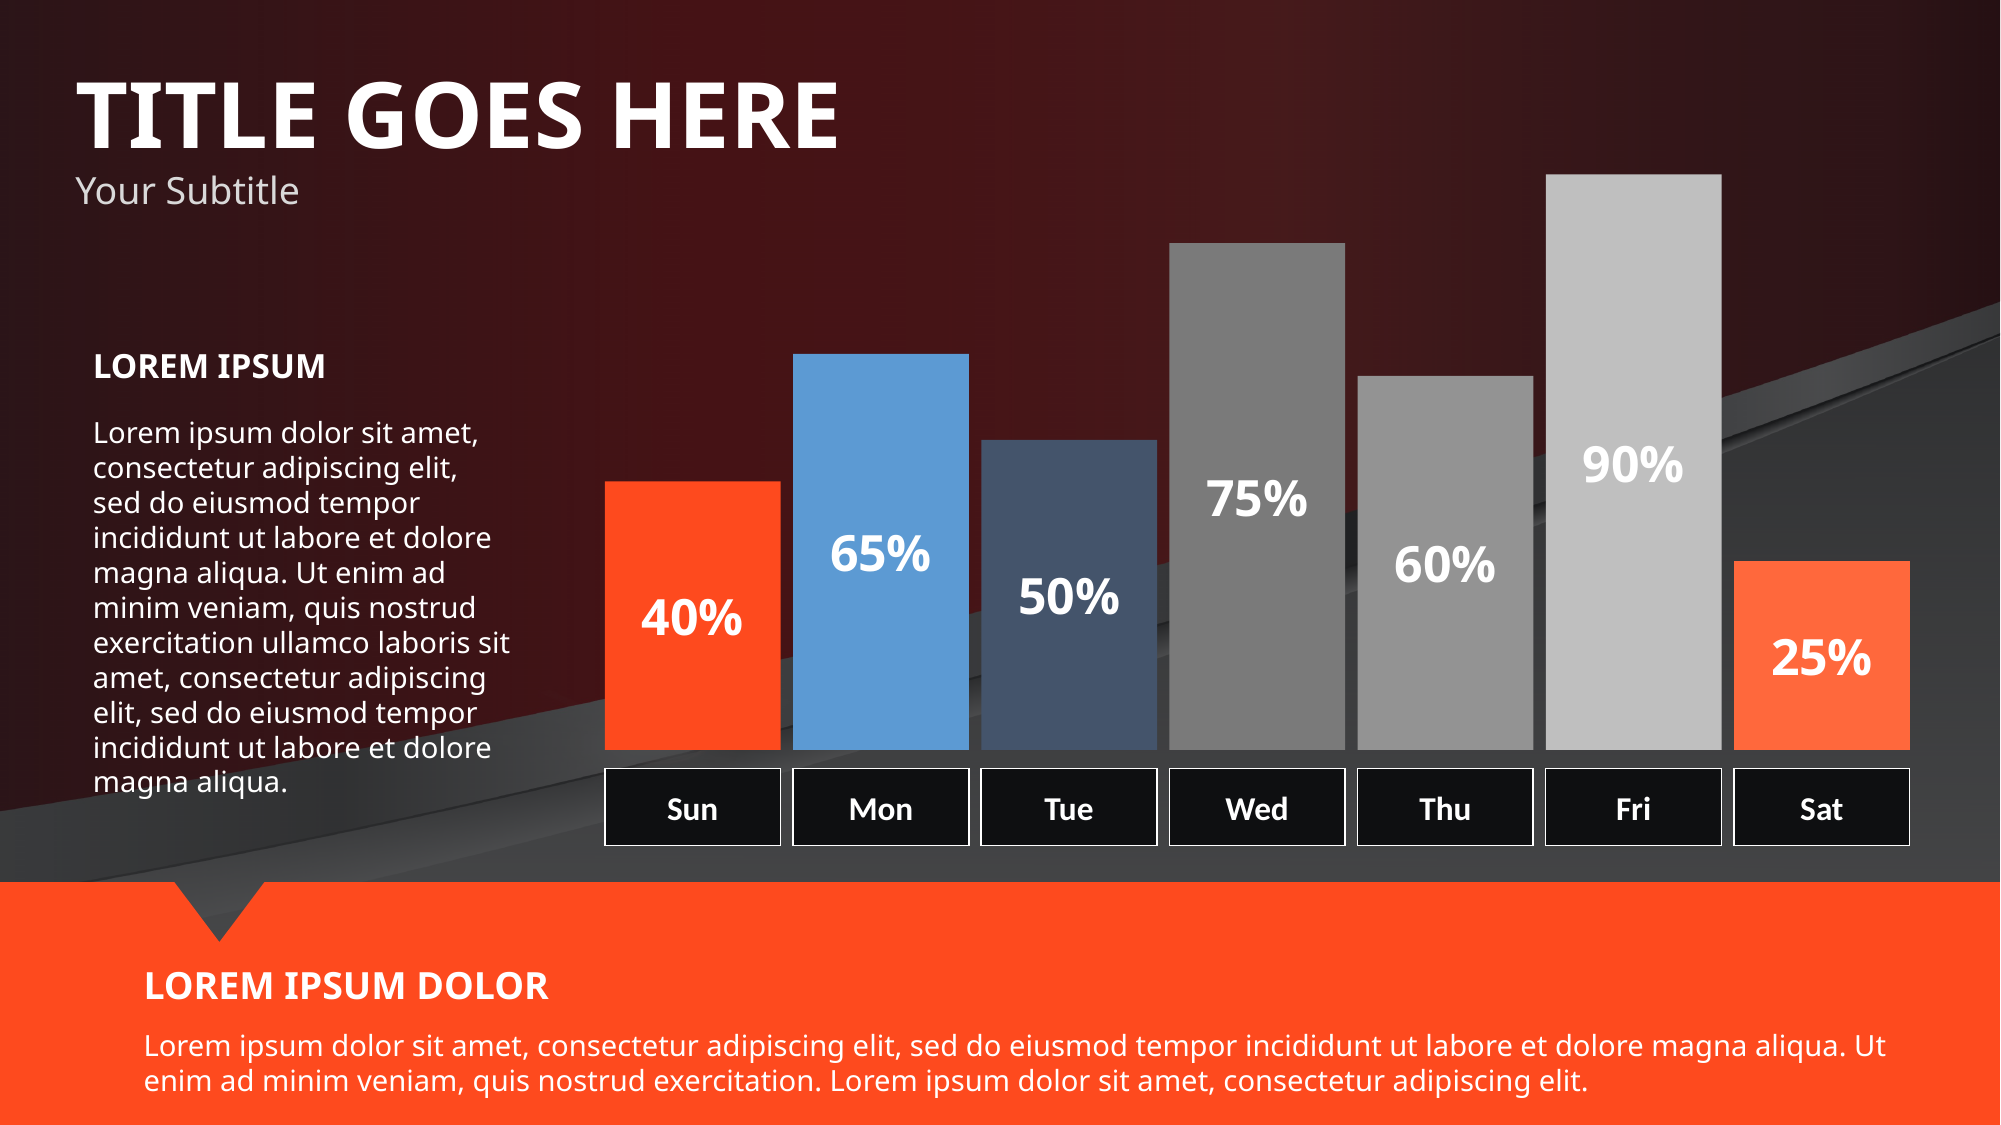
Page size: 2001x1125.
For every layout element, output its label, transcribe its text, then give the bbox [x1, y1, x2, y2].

text_box LOREM IPSUM DOLOR Lorem ipsum dolor sit amet, consectetur adipiscing elit, sed do eiusmod tempor incididunt ut labore et dolore magna aliqua. Ut enim ad minim veniam, quis nostrud exercitation. Lorem ipsum dolor sit amet, consectetur adipiscing elit. [128, 954, 1940, 1105]
text_box Fri [1545, 768, 1722, 846]
text_box Wed [1169, 768, 1346, 846]
text_box Sat [1733, 768, 1910, 846]
text_box Thu [1357, 768, 1534, 846]
text_box LOREM IPSUM Lorem ipsum dolor sit amet, consectetur adipiscing elit, sed do eiusmod tempor incididunt ut labore et dolore magna aliqua. Ut enim ad minim veniam, quis nostrud exercitation ullamco laboris sit amet, consectetur adipiscing elit, sed do eiusmod tempor incididunt ut labore et dolore magna aliqua. [78, 337, 529, 807]
text_box 90% [1545, 174, 1722, 750]
text_box 65% [793, 353, 969, 750]
text_box 60% [1357, 375, 1534, 750]
text_box [0, 881, 2000, 1125]
text_box TITLE GOES HERE Your Subtitle [60, 49, 1036, 220]
text_box Mon [792, 768, 969, 846]
text_box 25% [1734, 561, 1910, 750]
text_box 40% [604, 481, 781, 750]
text_box Tue [981, 768, 1157, 846]
text_box 50% [981, 439, 1158, 750]
text_box 75% [1169, 243, 1346, 750]
text_box Sun [604, 768, 781, 846]
